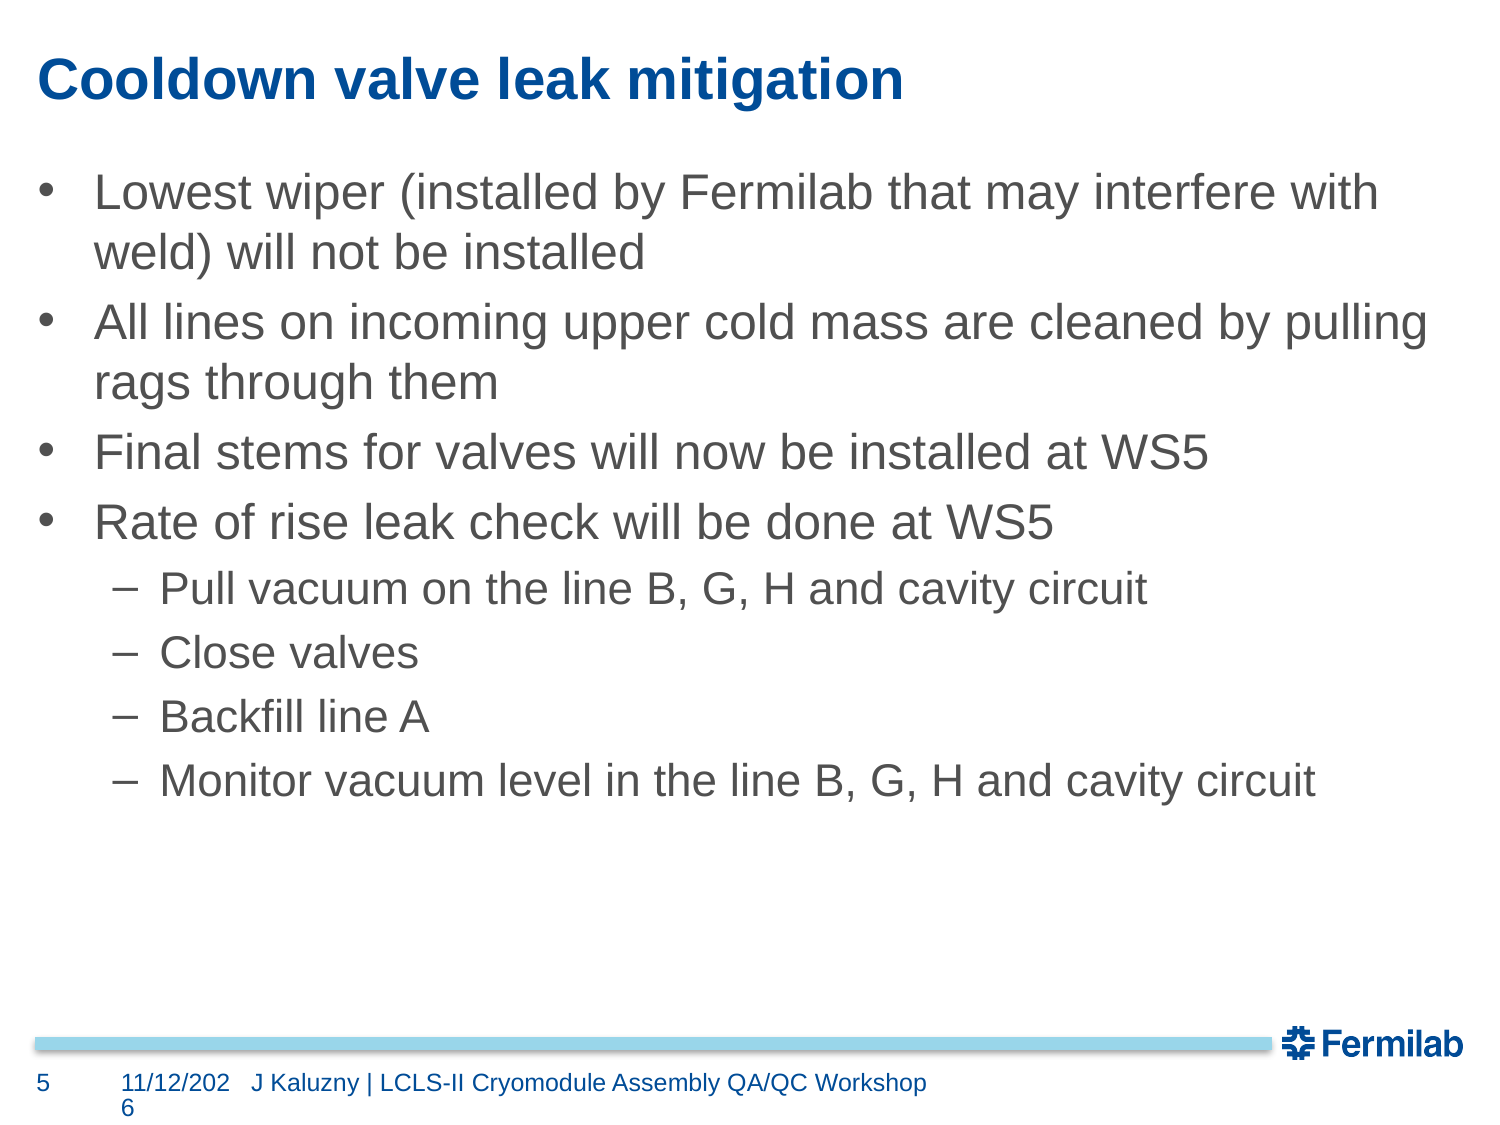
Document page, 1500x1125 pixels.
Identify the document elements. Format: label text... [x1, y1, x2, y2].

footer J Kaluzny | LCLS-II Cryomodule Assembly QA/QC Workshop [251, 1066, 1279, 1107]
slide_number 5 [36, 1066, 105, 1106]
list Lowest wiper (installed by Fermilab that may interfere with weld) will not be installed All lines on incoming upper cold mass are cleaned by pulling rags through them Final stems for valves will now be installed at WS5 Rate of rise leak check will be done at WS5 Pull vacuum on the line B, G, H and cavity circuit Close valves Backfill line A Monitor vacuum level in the line B, G, H and cavity circuit [37, 159, 1461, 990]
title Cooldown valve leak mitigation [37, 41, 1463, 112]
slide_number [120, 1066, 232, 1107]
picture [1282, 1026, 1463, 1060]
